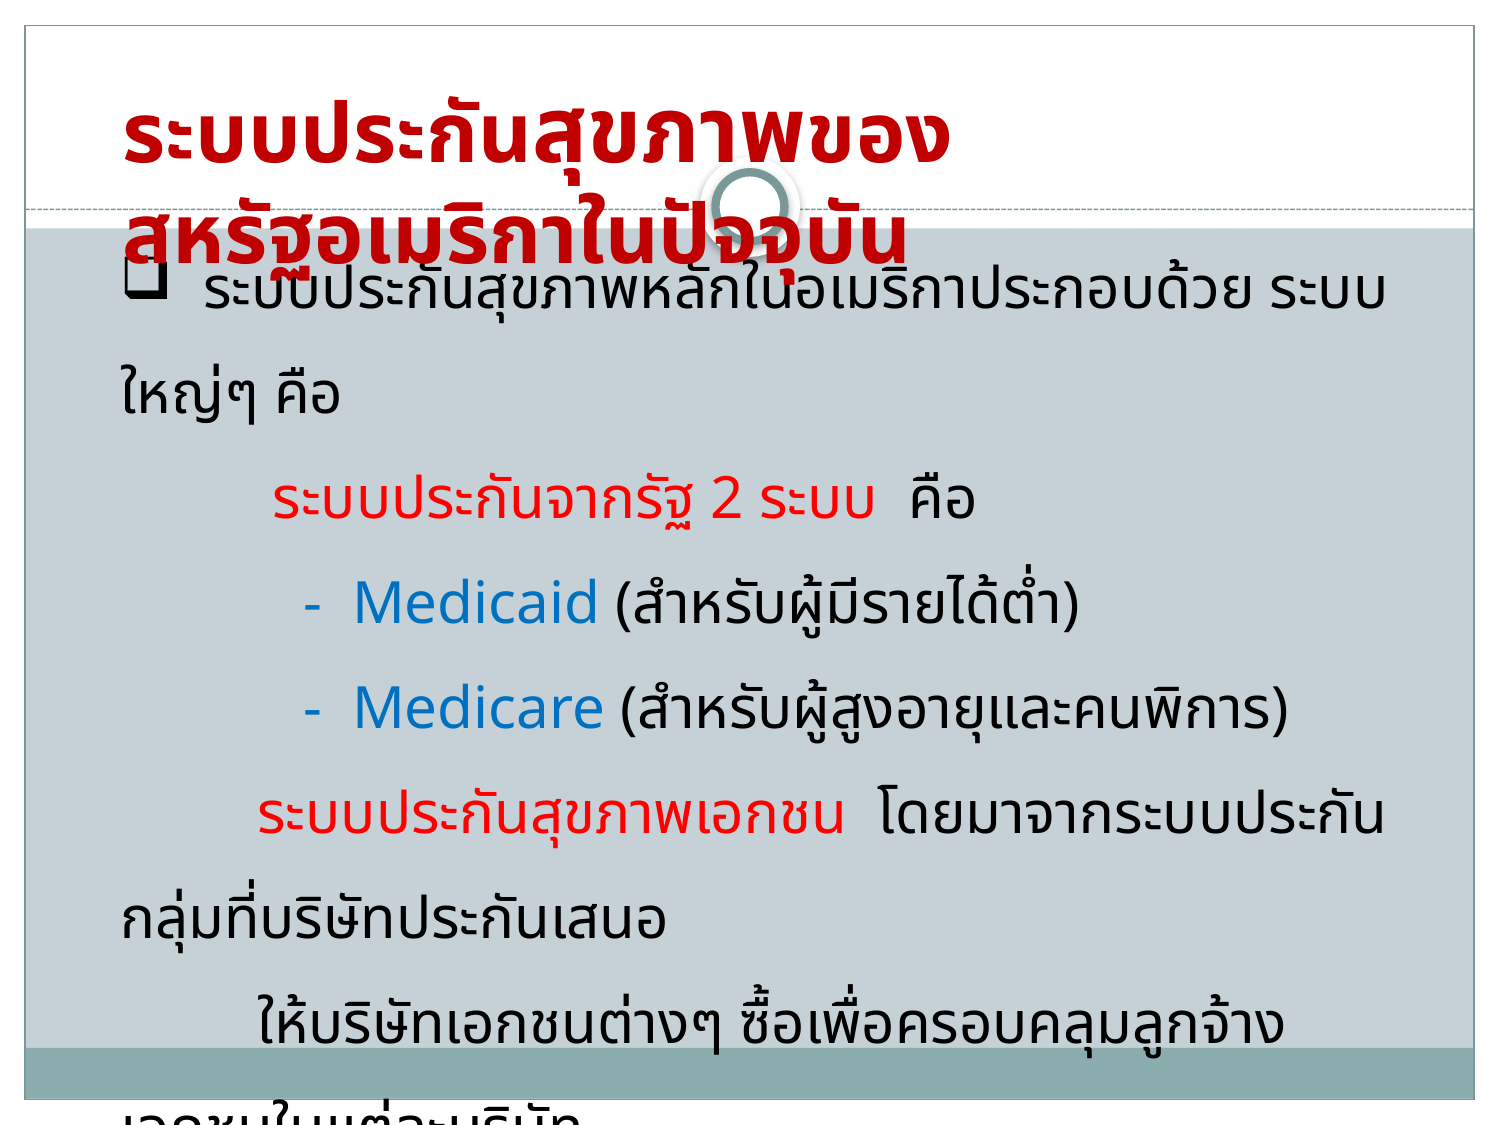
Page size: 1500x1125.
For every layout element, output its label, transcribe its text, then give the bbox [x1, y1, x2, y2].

text_box ระบบประกันสุขภาพของสหรัฐอเมริกาในปัจจุบัน [107, 63, 1403, 289]
text_box ระบบประกันสุขภาพหลักในอเมริกาประกอบด้วย ระบบใหญ่ๆ คือ ระบบประกันจากรัฐ 2 ระบบ คือ - Medicaid (สำหรับผู้มีรายได้ต่ำ) - Medicare (สำหรับผู้สูงอายุและคนพิการ) ระบบประกันสุขภาพเอกชน โดยมาจากระบบประกันกลุ่มที่บริษัทประกันเสนอ ให้บริษัทเอกชนต่างๆ ซื้อเพื่อครอบคลุมลูกจ้างเอกชนในแต่ละบริษัท เน้นการรักษาพยาบาล ประชาชนส่วนใหญ่ใช้ประกันเอกชน [105, 208, 1453, 1125]
